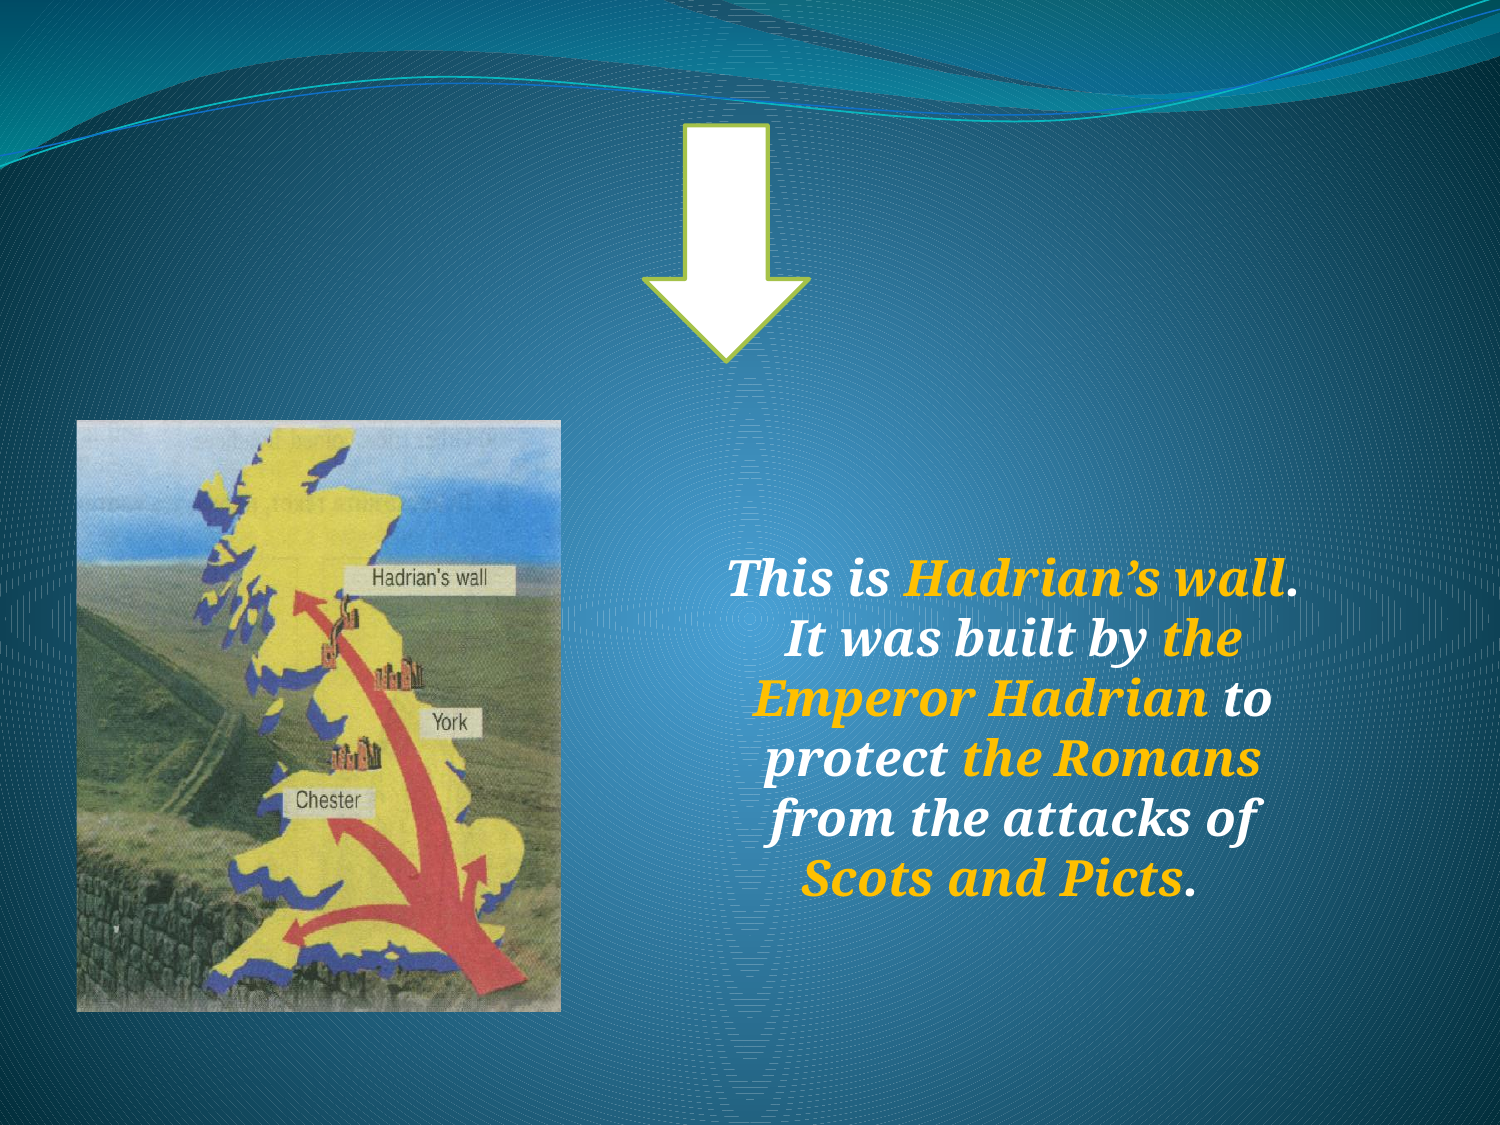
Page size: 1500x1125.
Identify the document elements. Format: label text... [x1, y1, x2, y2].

picture [76, 420, 562, 1012]
text_box [641, 123, 811, 364]
text_box This is Hadrian’s wall. It was built by the Emperor Hadrian to protect the Romans from the attacks of Scots and Picts. [691, 538, 1336, 914]
